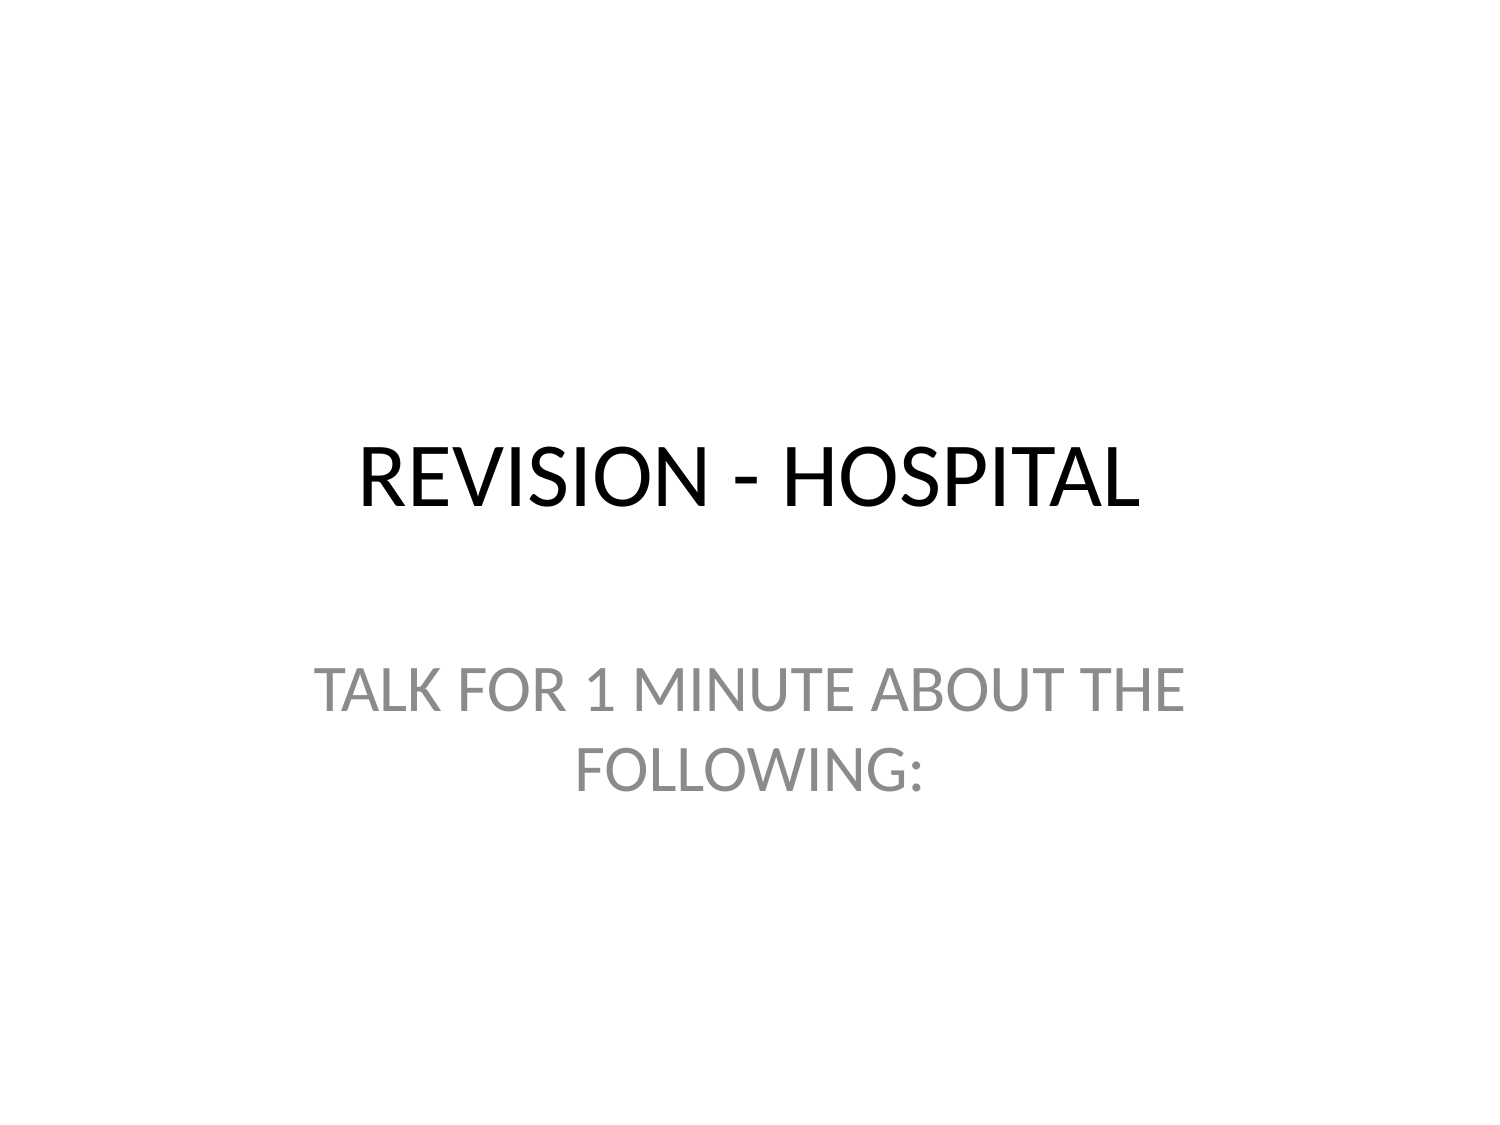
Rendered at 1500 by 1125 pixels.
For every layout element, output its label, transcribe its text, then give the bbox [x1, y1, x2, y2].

subtitle TALK FOR 1 MINUTE ABOUT THE FOLLOWING: [225, 637, 1275, 925]
title REVISION - HOSPITAL [112, 349, 1388, 591]
